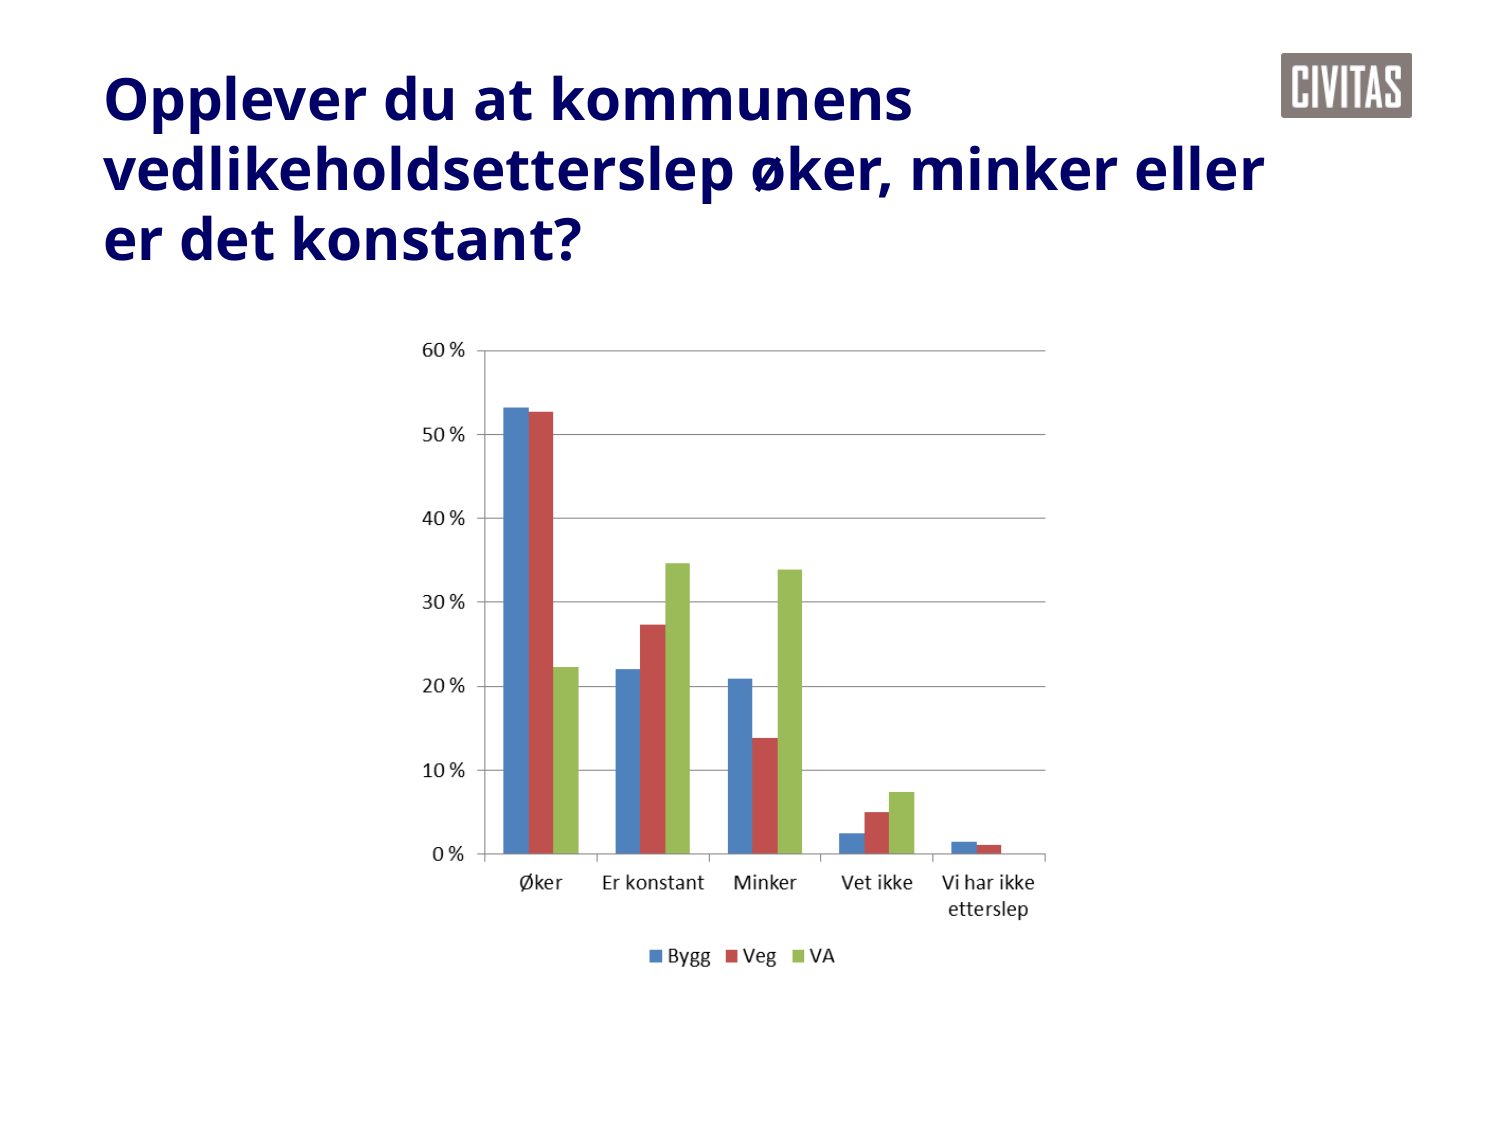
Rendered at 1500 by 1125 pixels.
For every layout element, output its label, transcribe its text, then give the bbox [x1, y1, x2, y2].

text_box Opplever du at kommunens vedlikeholdsetterslep øker, minker eller er det konstant? [88, 54, 1282, 160]
picture [407, 326, 1069, 989]
picture [1281, 53, 1412, 118]
text_box [88, 160, 1424, 1075]
